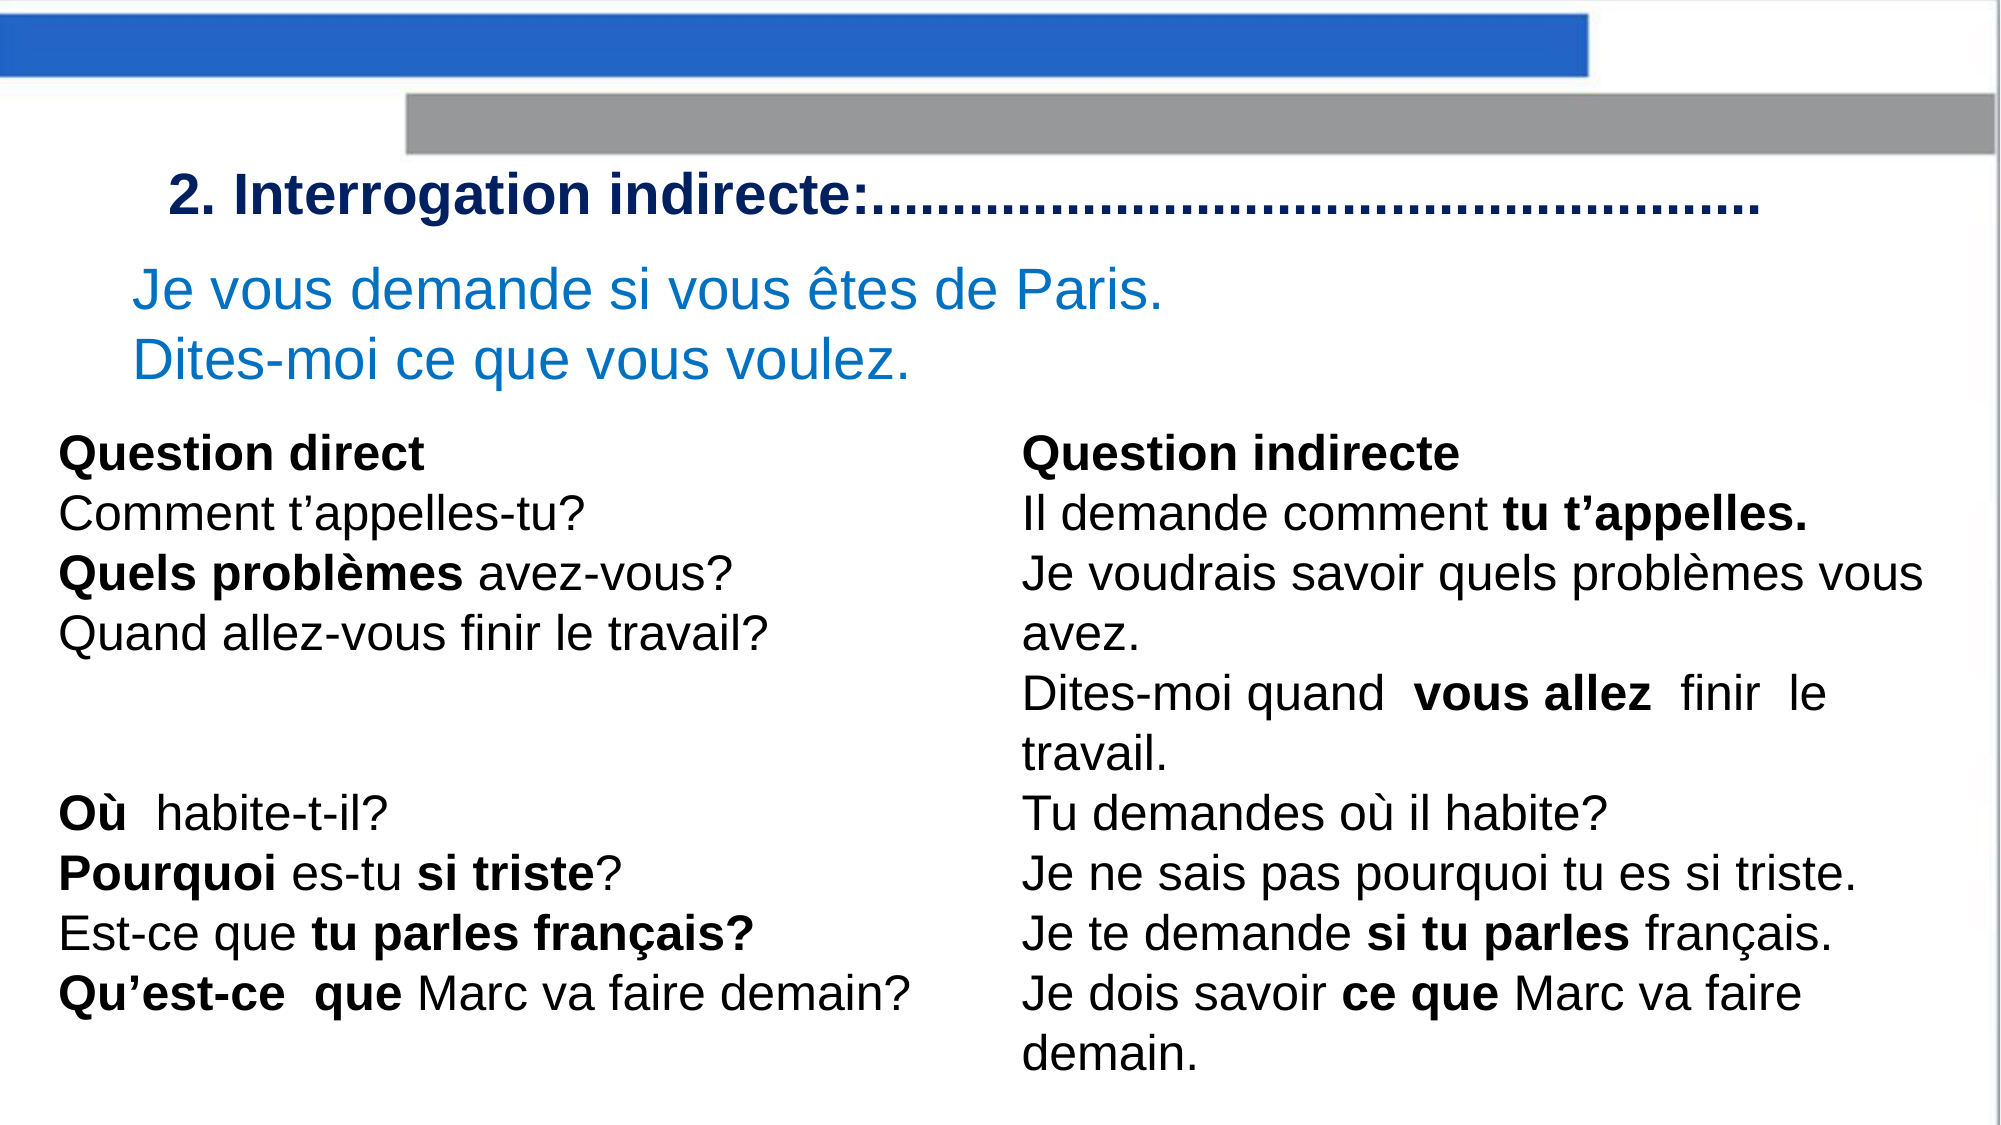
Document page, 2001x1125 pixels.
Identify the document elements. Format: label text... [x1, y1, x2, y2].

picture [0, 0, 2001, 1125]
text_box Je vous demande si vous êtes de Paris. Dites-moi ce que vous voulez. [118, 243, 1832, 399]
text_box 2. Interrogation indirecte:....................................................... [153, 148, 1797, 234]
text_box Question direct Comment t’appelles-tu? Quels problèmes avez-vous? Quand allez-vous ﬁnir le travail? Où habite-t-il? Pourquoi es-tu si triste? Est-ce que tu parles français? Qu’est-ce que Marc va faire demain? Question indirecte Il demande comment tu t’appelles. Je voudrais savoir quels problèmes vous avez. Dites-moi quand vous allez ﬁnir le travail. Tu demandes où il habite? Je ne sais pas pourquoi tu es si triste. Je te demande si tu parles français. Je dois savoir ce que Marc va faire demain. [43, 412, 2000, 1125]
